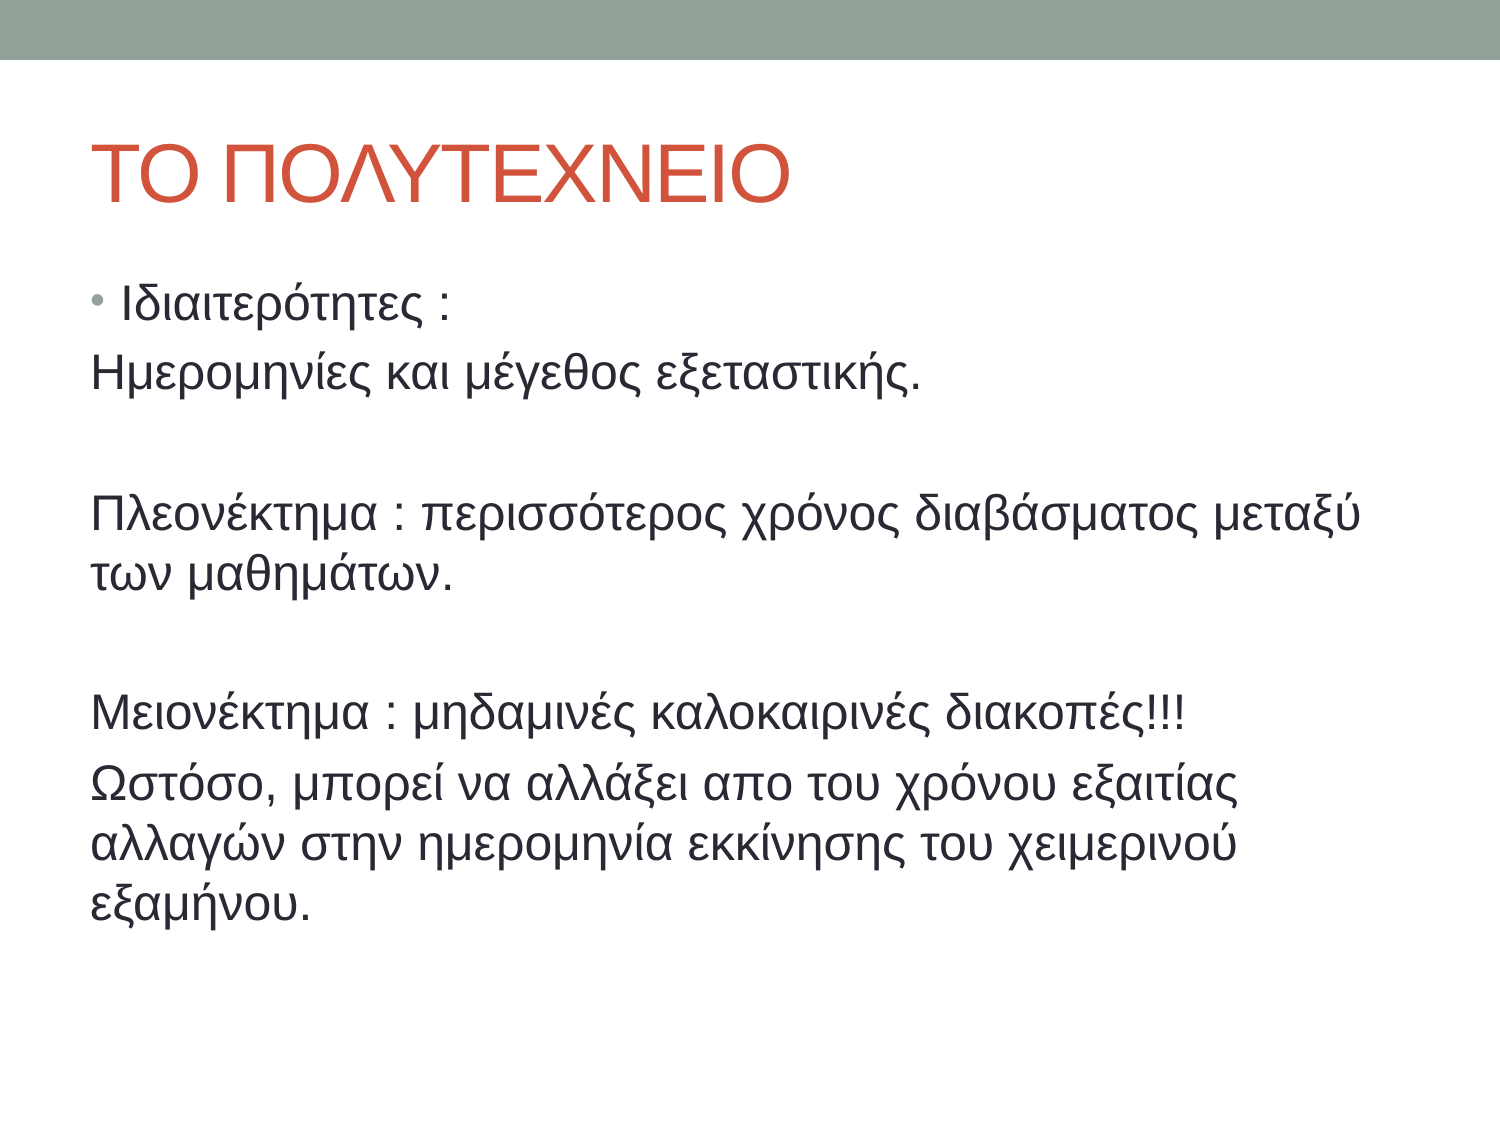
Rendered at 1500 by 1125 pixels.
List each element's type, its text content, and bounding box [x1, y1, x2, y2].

list Ιδιαιτερότητες : Ημερομηνίες και μέγεθος εξεταστικής. Πλεονέκτημα : περισσότερος χρόνος διαβάσματος μεταξύ των μαθημάτων. Μειονέκτημα : μηδαμινές καλοκαιρινές διακοπές!!! Ωστόσο, μπορεί να αλλάξει απο του χρόνου εξαιτίας αλλαγών στην ημερομηνία εκκίνησης του χειμερινού εξαμήνου. [75, 262, 1425, 1063]
title ΤΟ ΠΟΛΥΤΕΧΝΕΙΟ [75, 87, 1425, 250]
